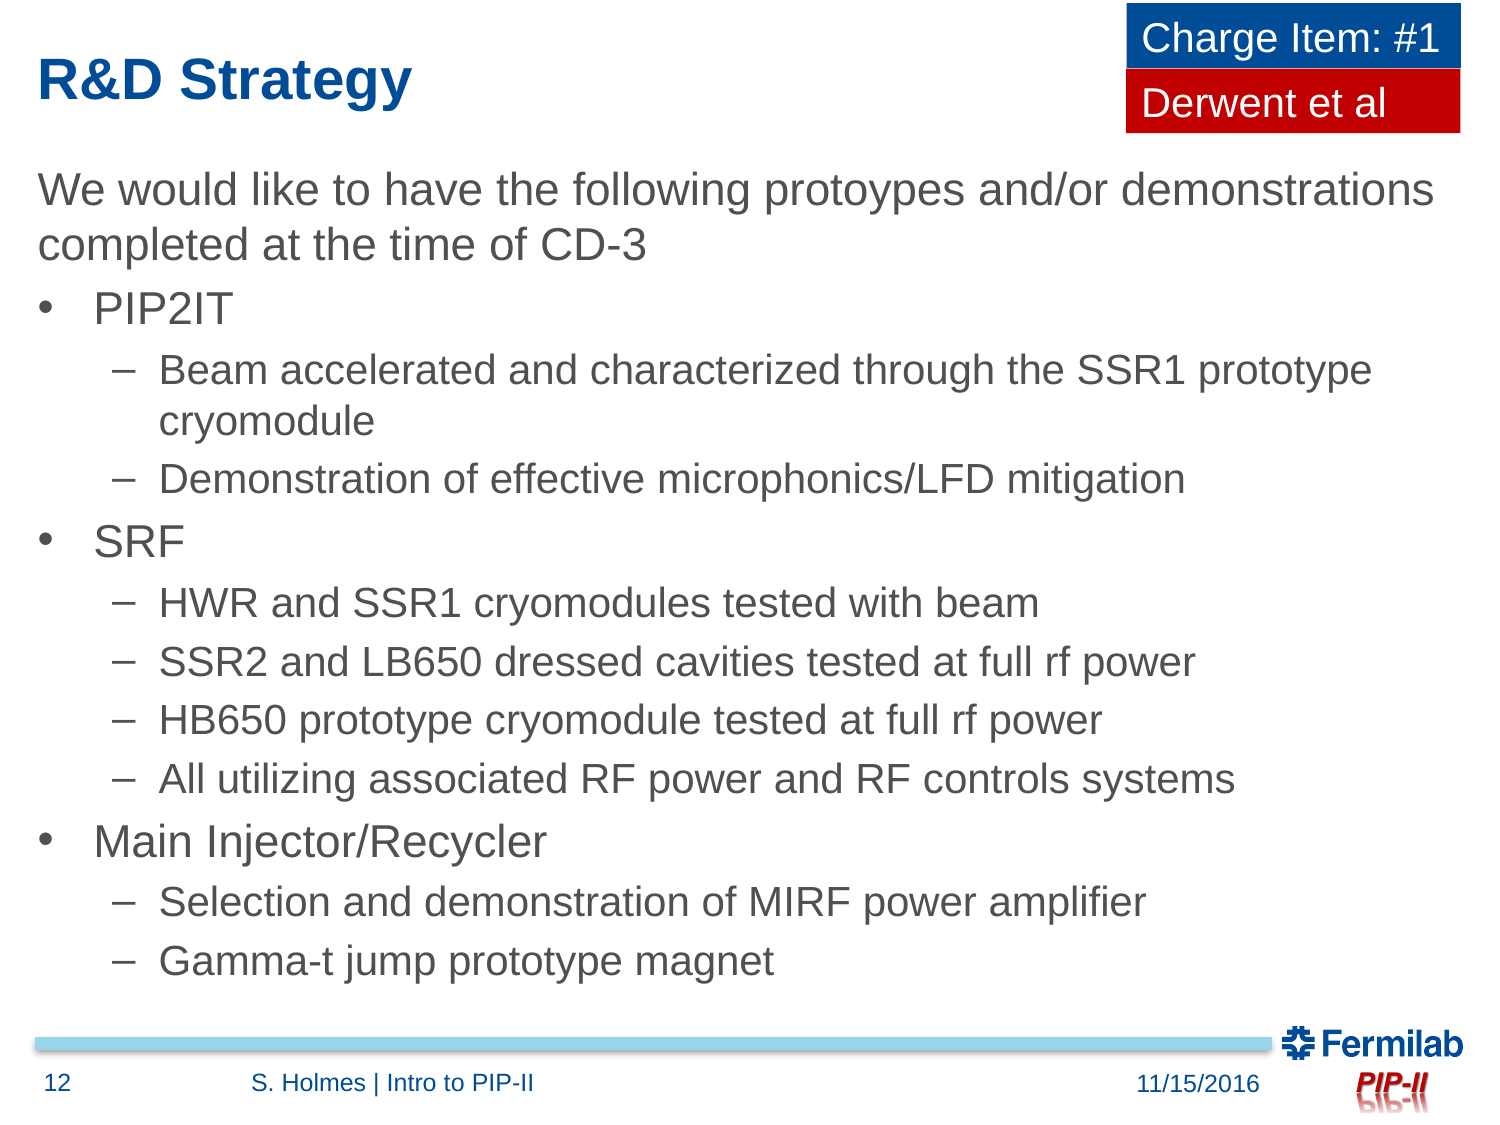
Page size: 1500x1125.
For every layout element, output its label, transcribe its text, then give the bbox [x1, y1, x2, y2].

text_box Charge Item: #1 [1126, 3, 1461, 68]
slide_number 12 [36, 1066, 105, 1106]
title R&D Strategy [37, 41, 1126, 112]
picture [1282, 1026, 1463, 1125]
list We would like to have the following protoypes and/or demonstrations completed at the time of CD-3 PIP2IT Beam accelerated and characterized through the SSR1 prototype cryomodule Demonstration of effective microphonics/LFD mitigation SRF HWR and SSR1 cryomodules tested with beam SSR2 and LB650 dressed cavities tested at full rf power HB650 prototype cryomodule tested at full rf power All utilizing associated RF power and RF controls systems Main Injector/Recycler Selection and demonstration of MIRF power amplifier Gamma-t jump prototype magnet [37, 159, 1461, 990]
text_box Derwent et al [1126, 68, 1461, 134]
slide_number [1136, 1067, 1266, 1107]
footer S. Holmes | Intro to PIP-II [251, 1066, 689, 1107]
